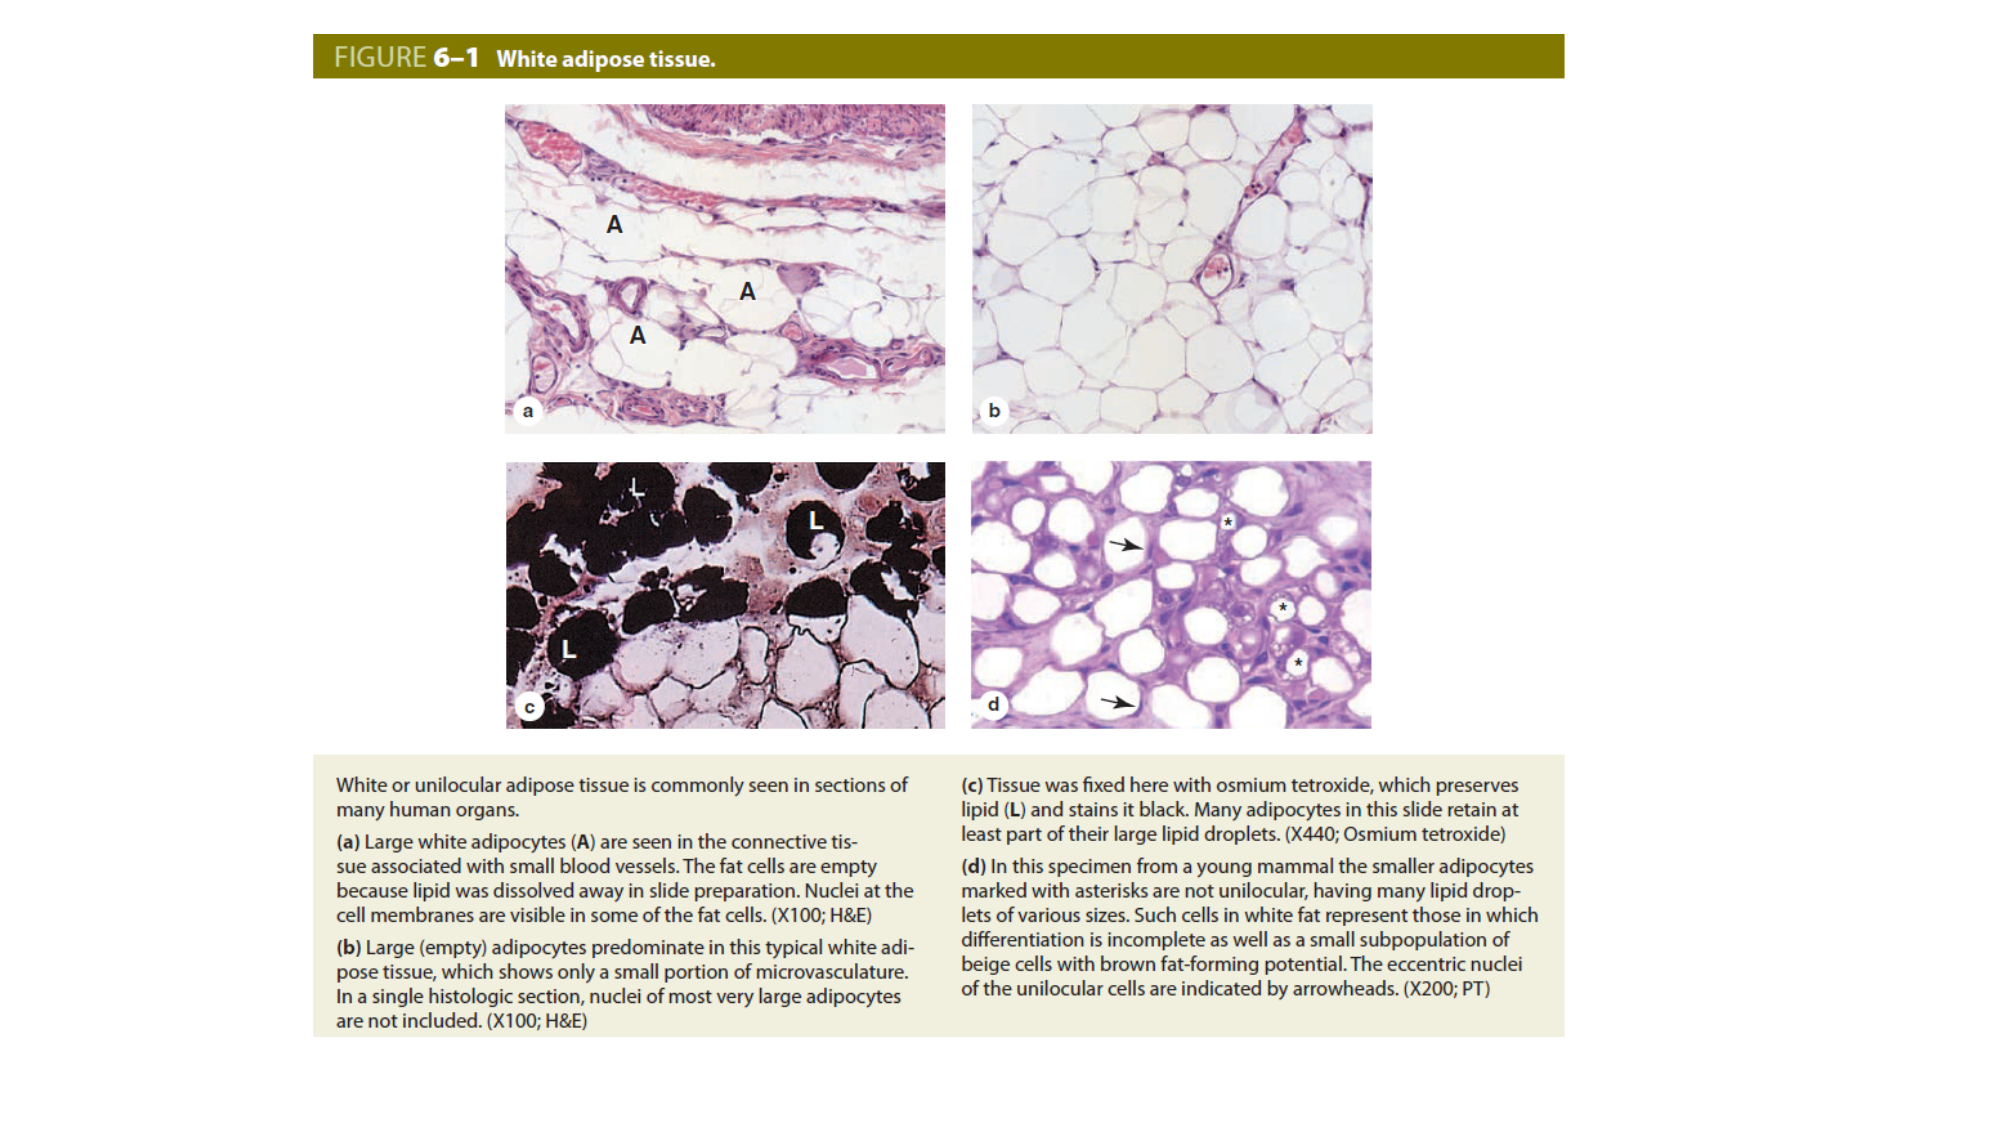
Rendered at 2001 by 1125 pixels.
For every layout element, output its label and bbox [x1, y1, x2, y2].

picture [302, 34, 1568, 1037]
